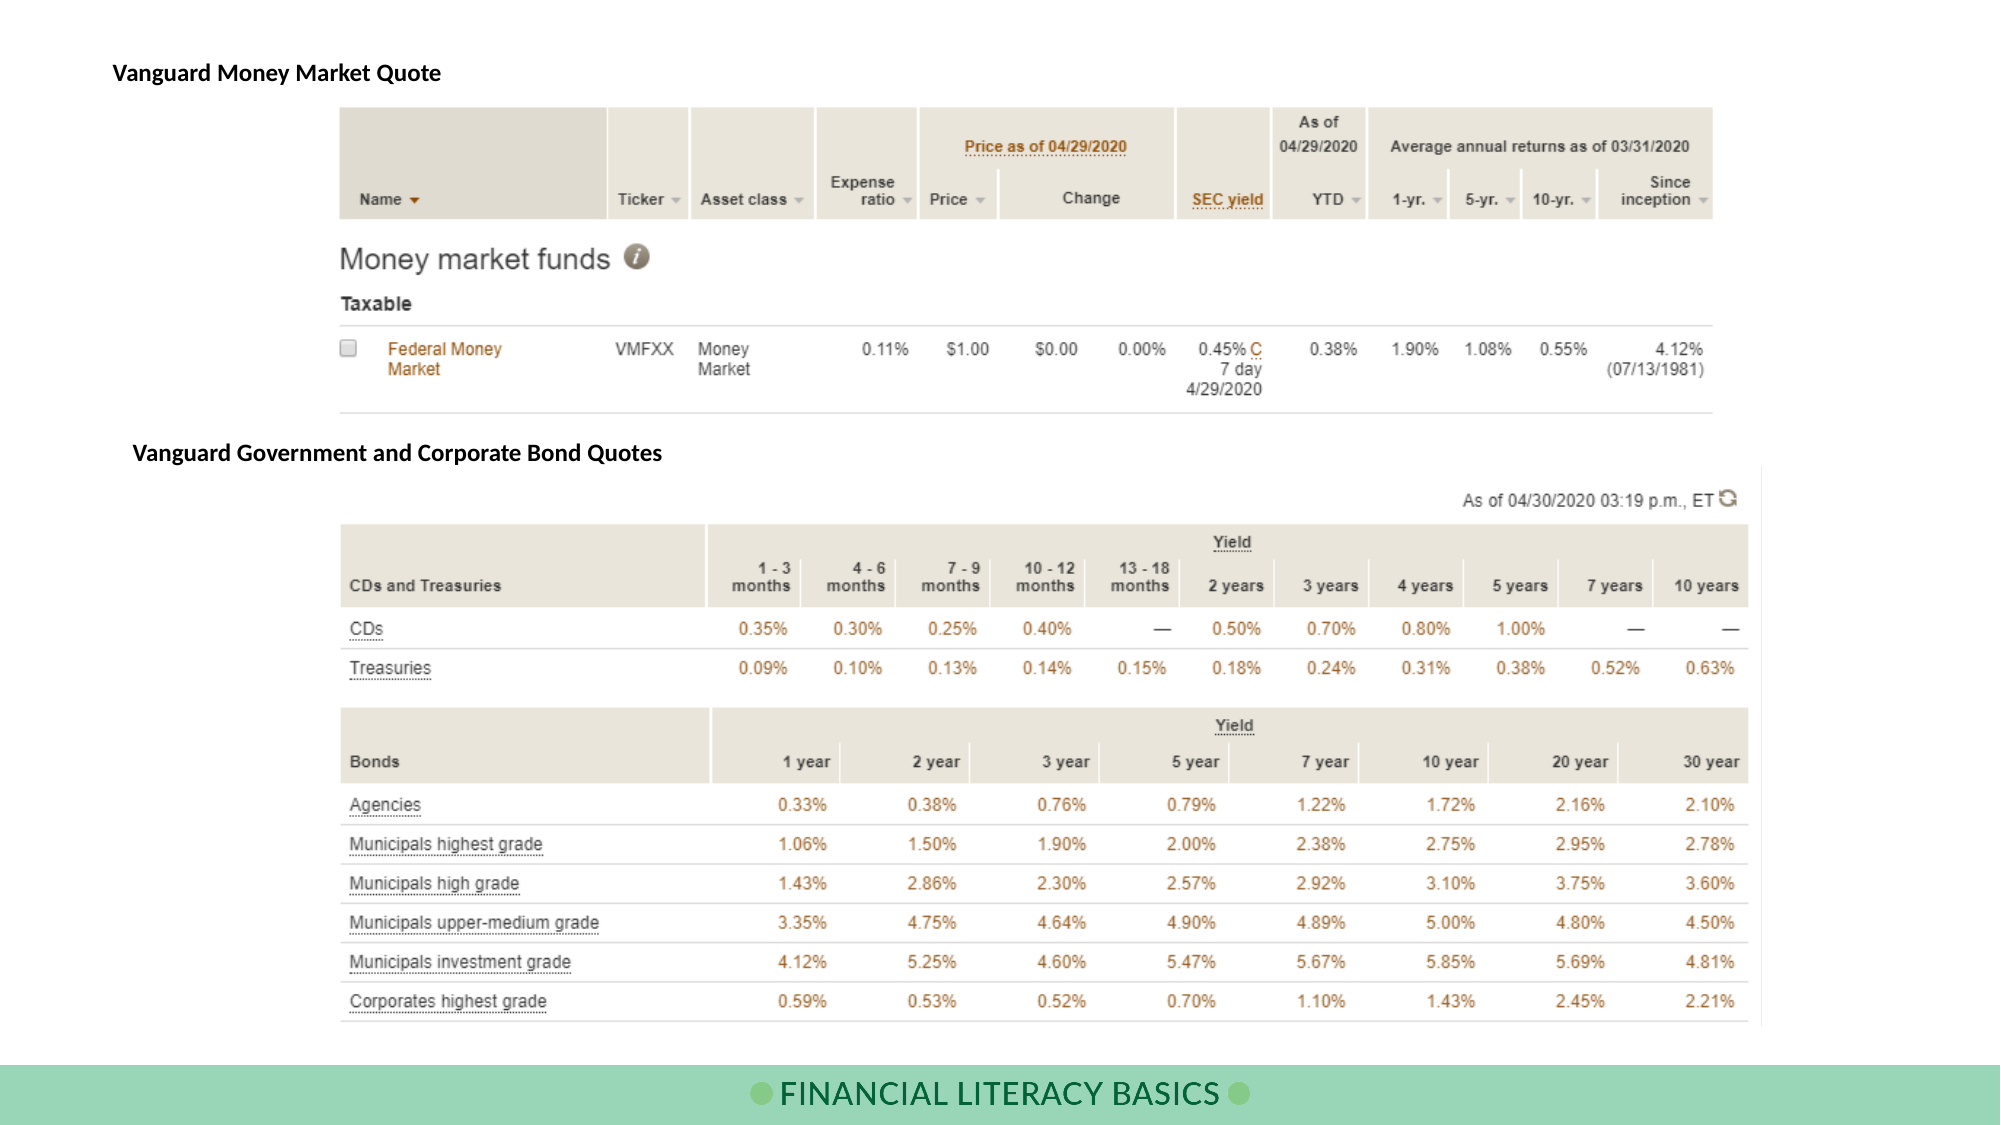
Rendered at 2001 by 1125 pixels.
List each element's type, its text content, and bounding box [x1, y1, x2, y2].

picture [333, 107, 1732, 414]
text_box [0, 1064, 2000, 1125]
picture [333, 466, 1762, 1026]
text_box Vanguard Money Market Quote [97, 49, 476, 95]
text_box Vanguard Government and Corporate Bond Quotes [117, 429, 692, 475]
picture [749, 1077, 1250, 1114]
